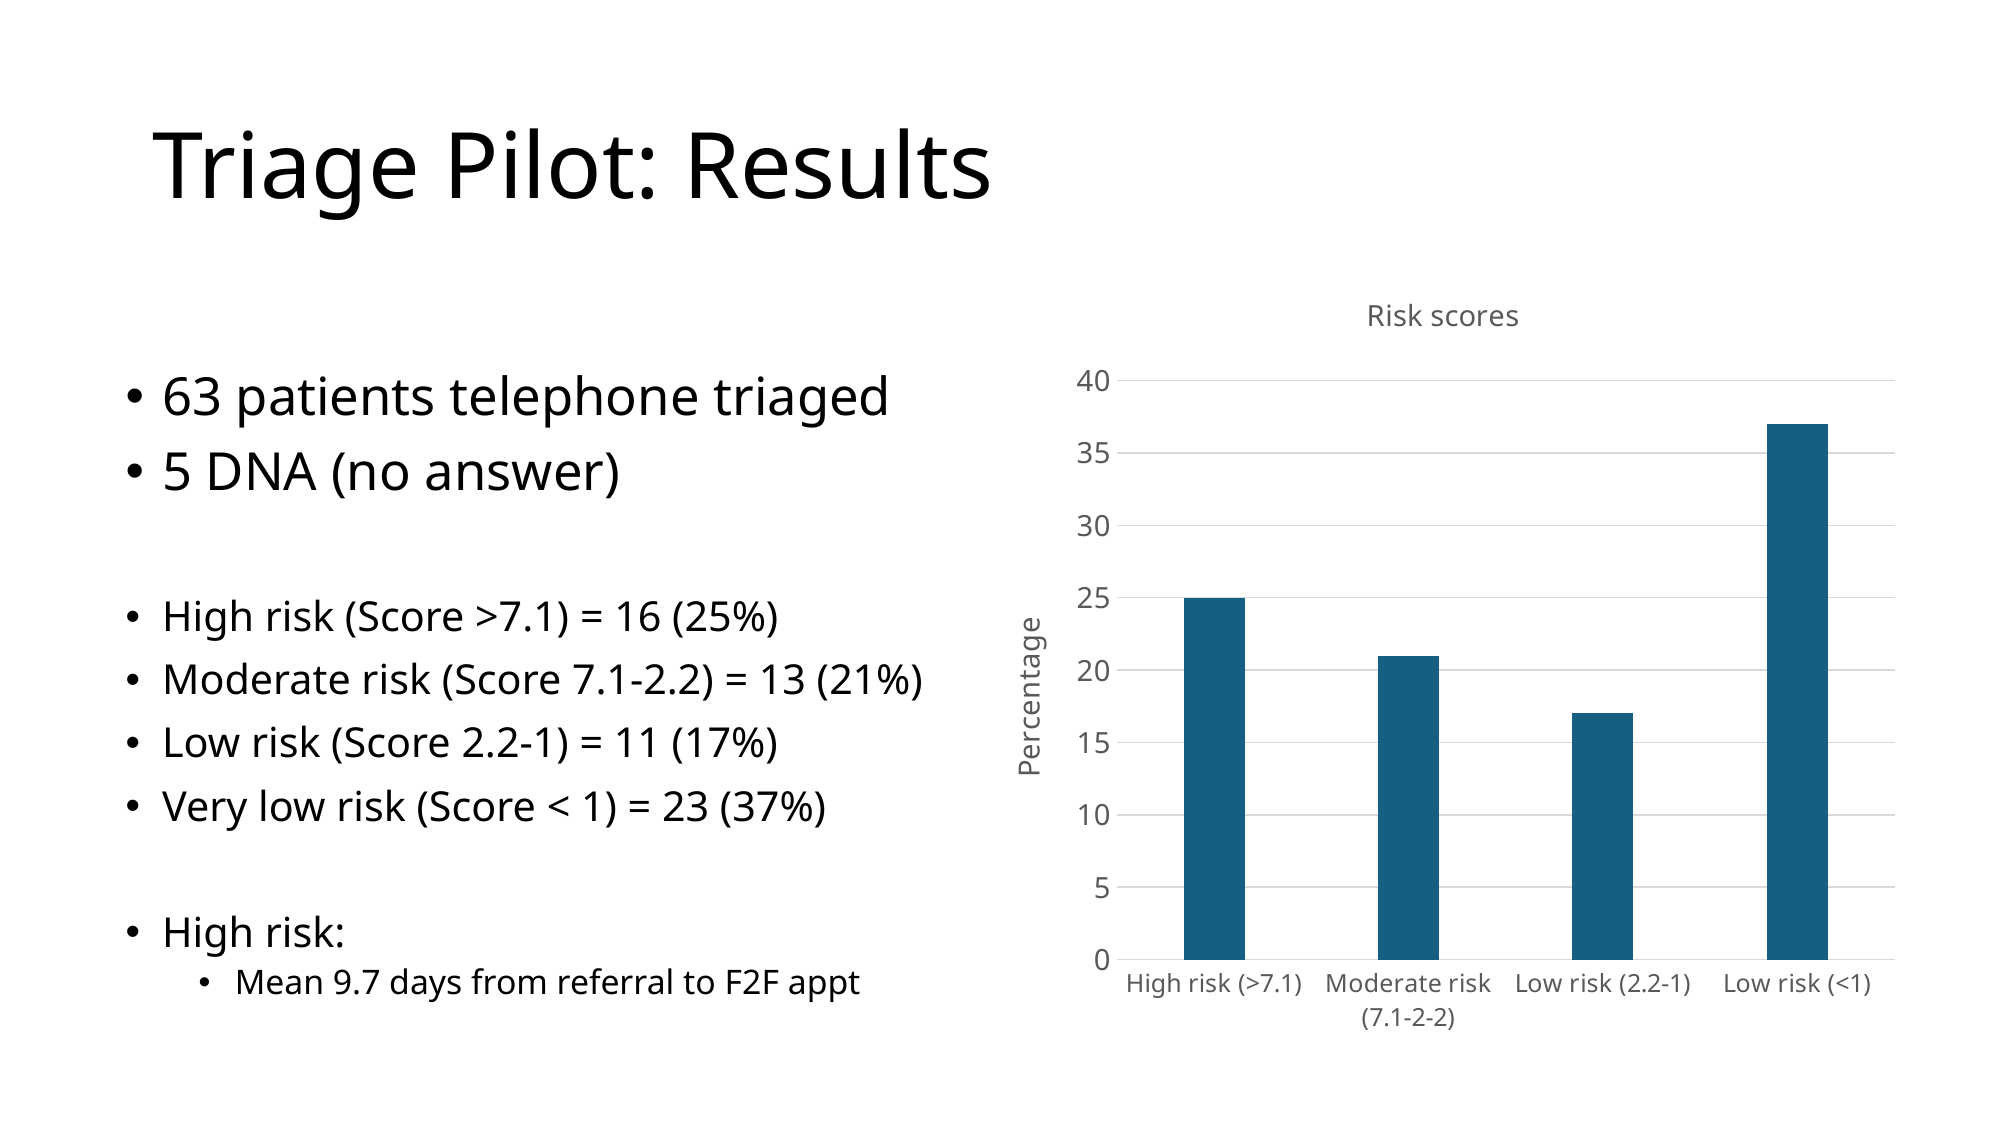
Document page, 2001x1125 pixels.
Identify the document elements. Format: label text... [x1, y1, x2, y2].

title Triage Pilot: Results [137, 59, 1863, 278]
chart [972, 262, 1914, 1051]
list 63 patients telephone triaged 5 DNA (no answer) High risk (Score >7.1) = 16 (25%) Moderate risk (Score 7.1-2.2) = 13 (21%) Low risk (Score 2.2-1) = 11 (17%) Very low risk (Score < 1) = 23 (37%) High risk: Mean 9.7 days from referral to F2F appt [110, 362, 944, 1051]
